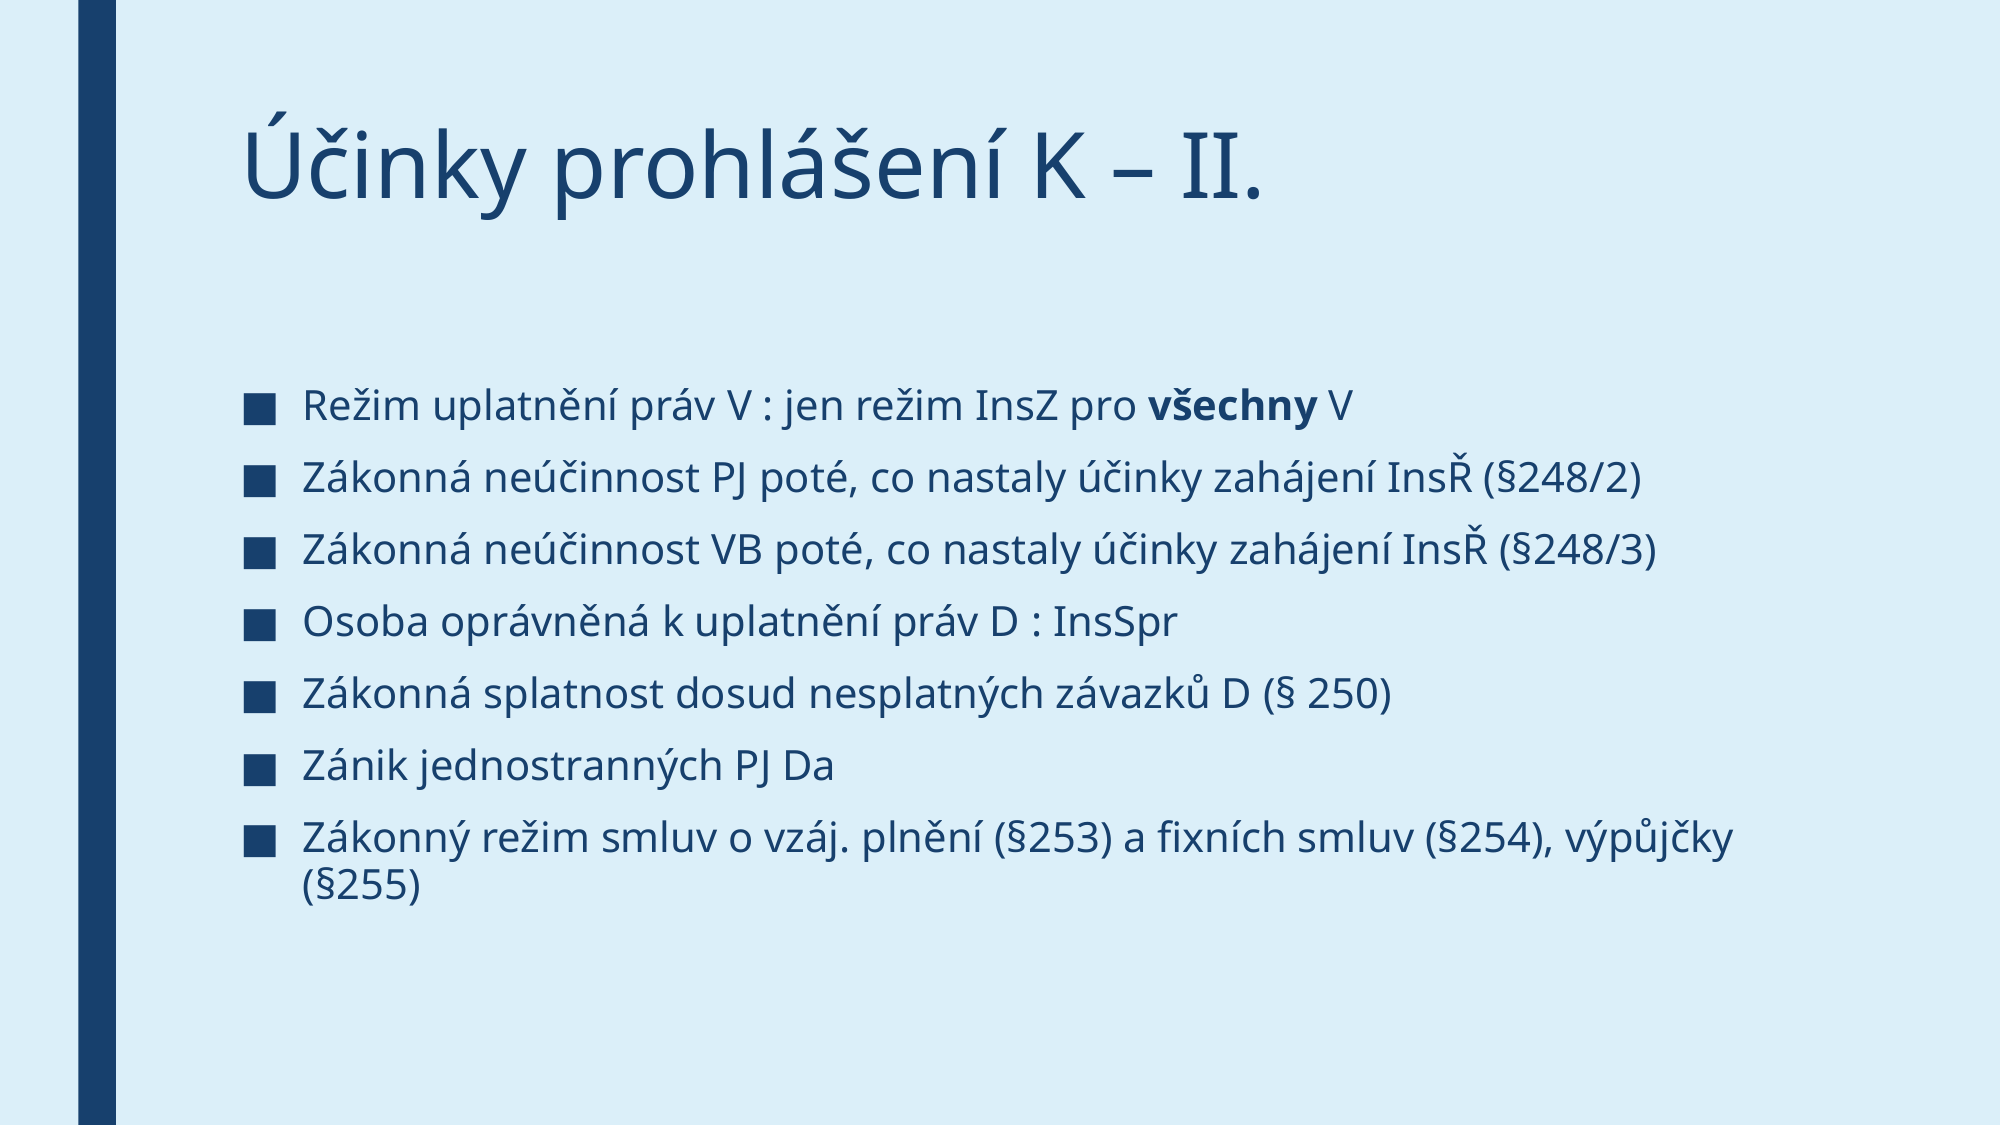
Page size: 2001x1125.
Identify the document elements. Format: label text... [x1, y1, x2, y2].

title Účinky prohlášení K – II. [225, 112, 1800, 357]
list Režim uplatnění práv V : jen režim InsZ pro všechny V Zákonná neúčinnost PJ poté, co nastaly účinky zahájení InsŘ (§248/2) Zákonná neúčinnost VB poté, co nastaly účinky zahájení InsŘ (§248/3) Osoba oprávněná k uplatnění práv D : InsSpr Zákonná splatnost dosud nesplatných závazků D (§ 250) Zánik jednostranných PJ Da Zákonný režim smluv o vzáj. plnění (§253) a fixních smluv (§254), výpůjčky (§255) [225, 375, 1800, 963]
